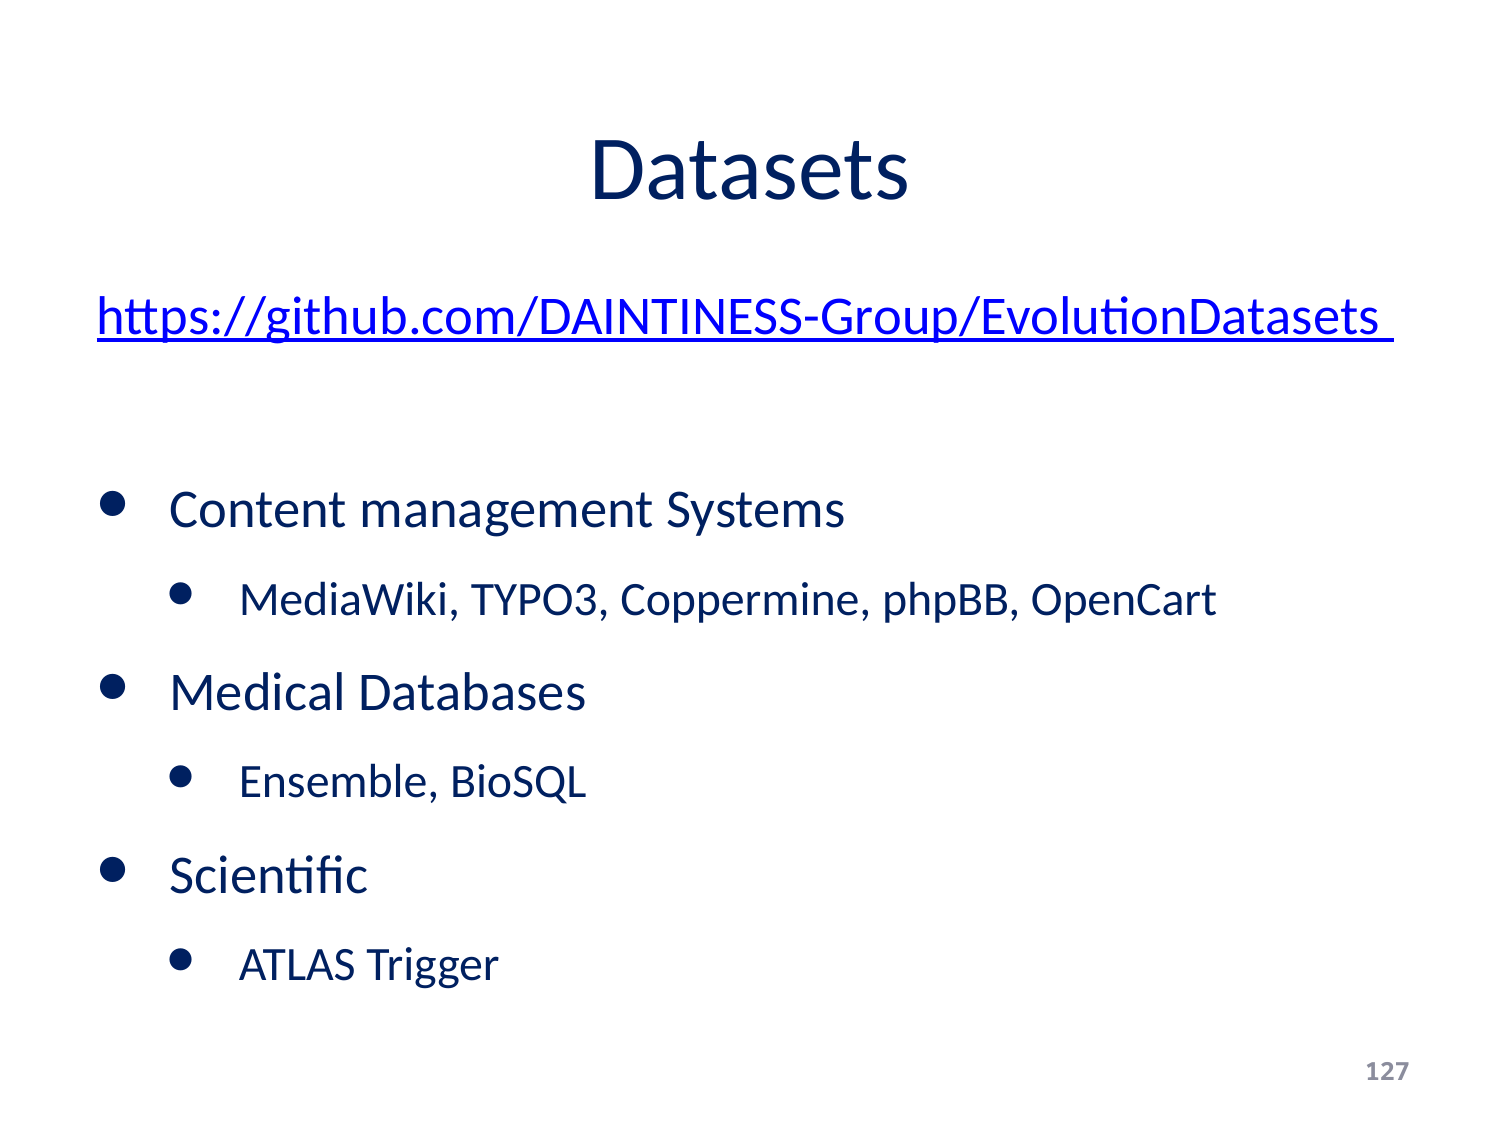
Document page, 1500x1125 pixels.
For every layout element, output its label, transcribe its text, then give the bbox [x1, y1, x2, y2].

title Datasets [75, 45, 1425, 233]
list https://github.com/DAINTINESS-Group/EvolutionDatasets Content management Systems MediaWiki, TYPO3, Coppermine, phpBB, OpenCart Medical Databases Ensemble, BioSQL Scientific ATLAS Trigger [75, 262, 1425, 1005]
slide_number 127 [1074, 1042, 1425, 1103]
